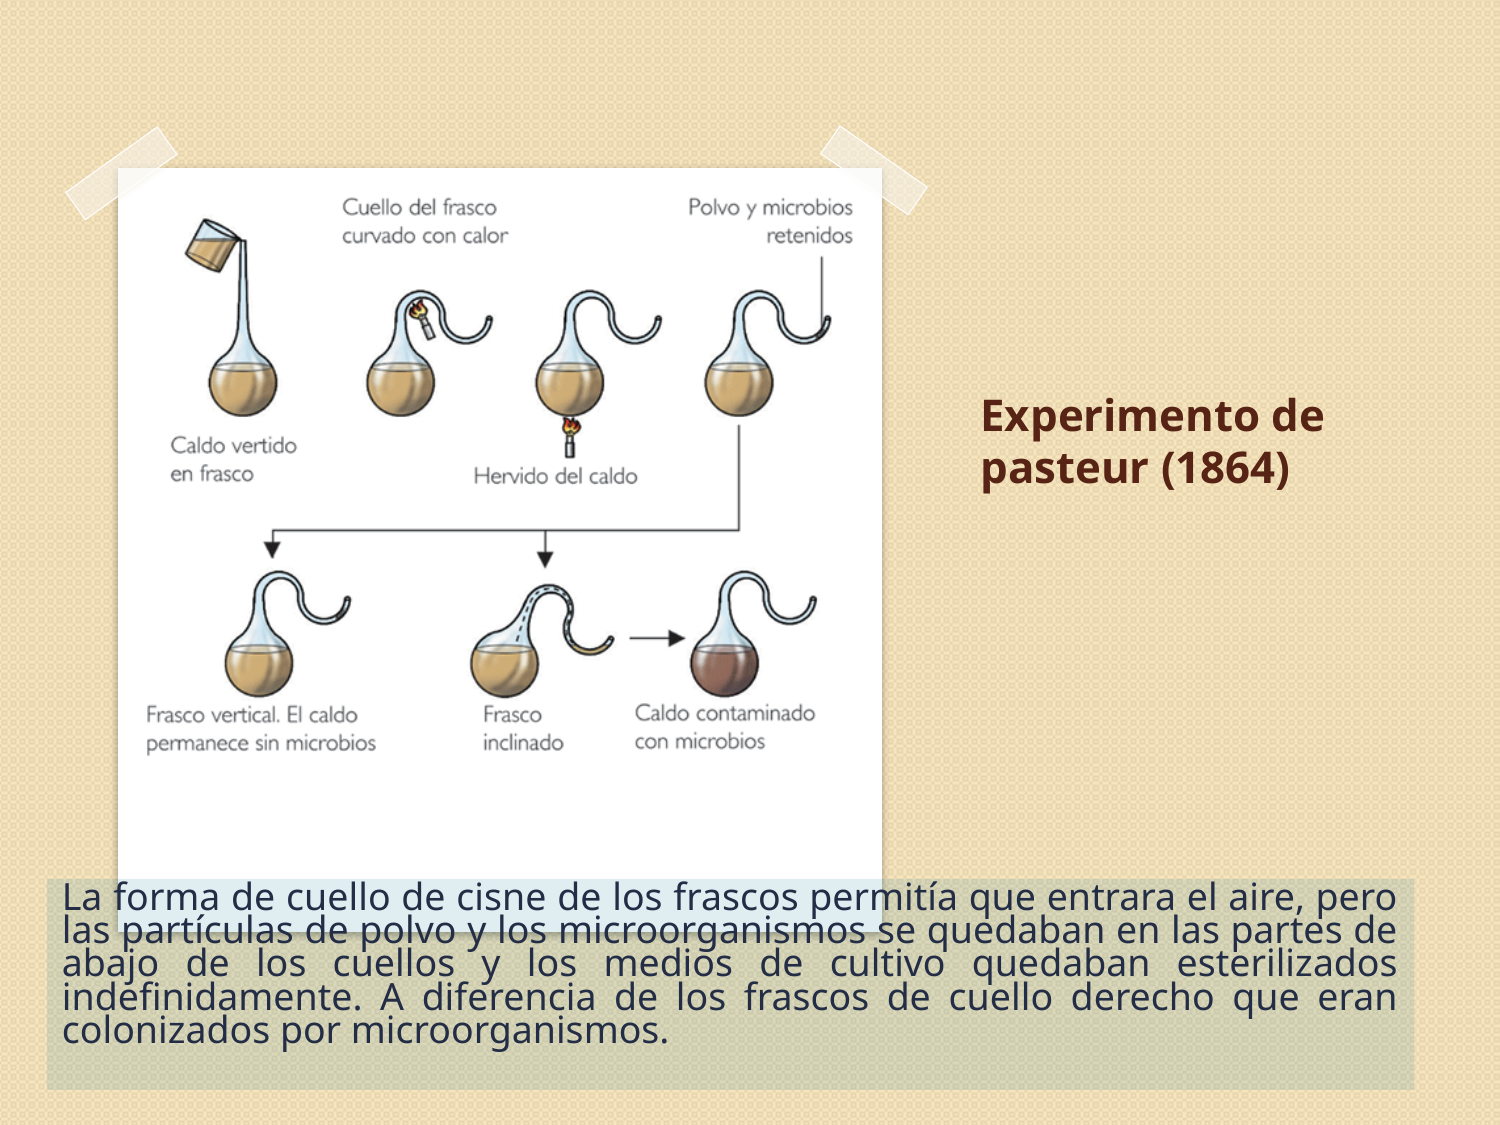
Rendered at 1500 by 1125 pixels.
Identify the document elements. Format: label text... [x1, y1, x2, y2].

picture [137, 187, 863, 765]
title Experimento de pasteur (1864) [965, 174, 1416, 500]
list La forma de cuello de cisne de los frascos permitía que entrara el aire, pero las partículas de polvo y los microorganismos se quedaban en las partes de abajo de los cuellos y los medios de cultivo quedaban esterilizados indefinidamente. A diferencia de los frascos de cuello derecho que eran colonizados por microorganismos. [46, 878, 1415, 1091]
